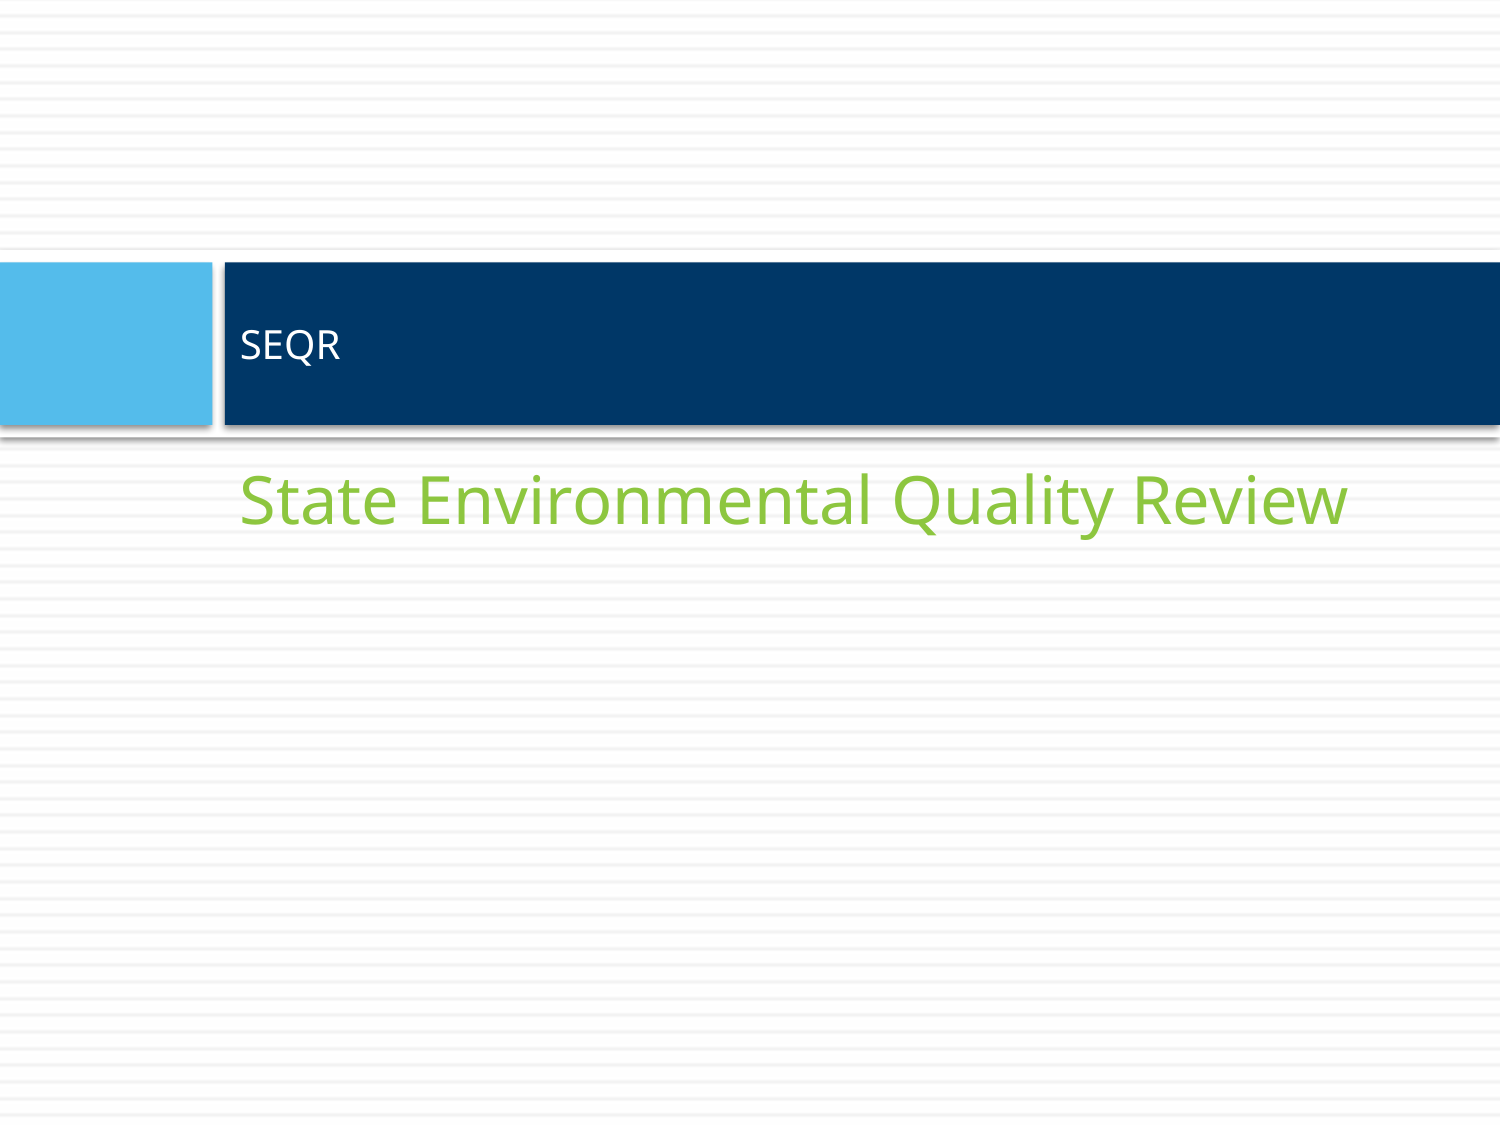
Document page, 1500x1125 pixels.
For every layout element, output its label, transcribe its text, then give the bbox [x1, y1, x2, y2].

title SEQR [225, 262, 1475, 425]
list State Environmental Quality Review [225, 450, 1394, 725]
